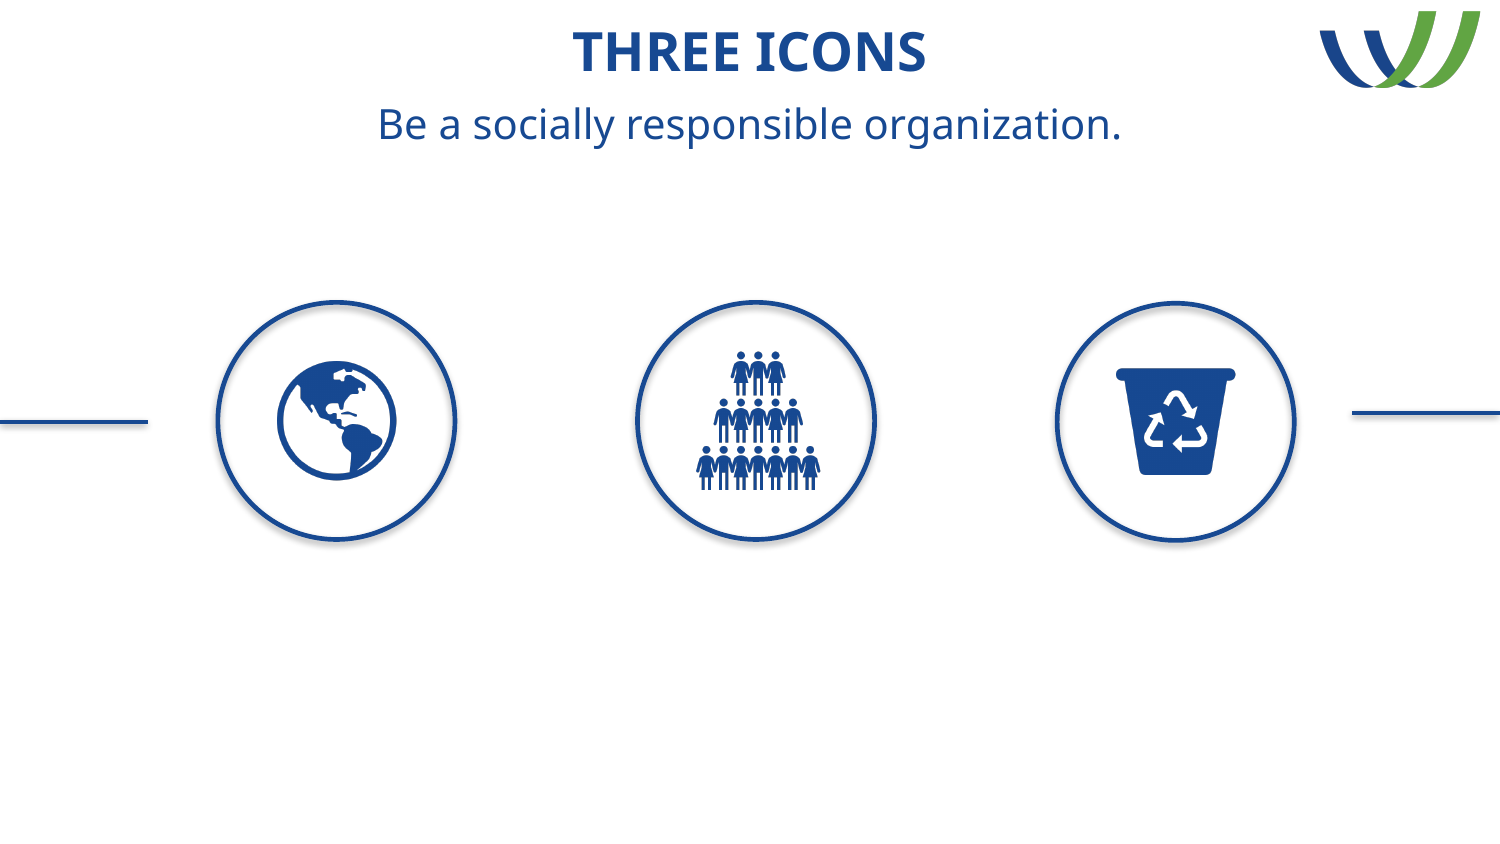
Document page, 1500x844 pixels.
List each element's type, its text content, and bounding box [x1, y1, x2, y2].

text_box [217, 302, 456, 540]
text_box Be a socially responsible organization. [0, 93, 1500, 153]
picture [1318, 80, 1482, 92]
title THREE ICONS [0, 20, 1500, 80]
picture [1318, 9, 1482, 20]
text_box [1056, 303, 1295, 541]
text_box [637, 302, 875, 540]
